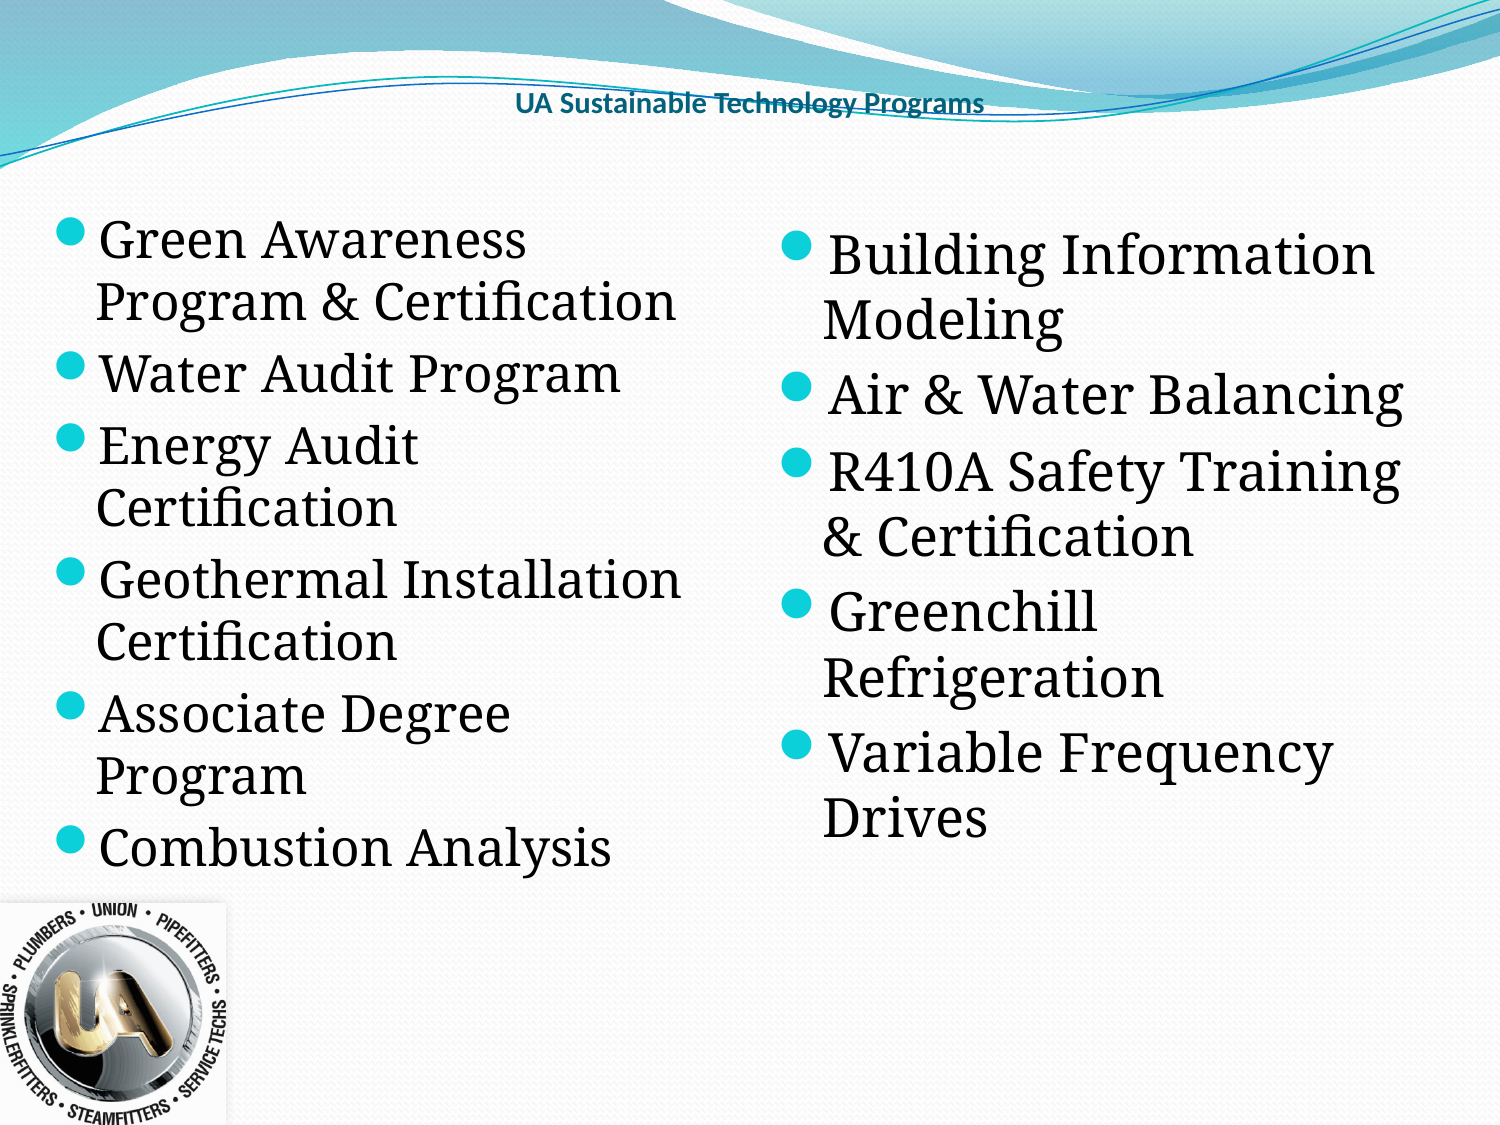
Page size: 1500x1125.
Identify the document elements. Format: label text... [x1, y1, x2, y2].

title UA Sustainable Technology Programs [75, 75, 1425, 172]
picture [0, 902, 226, 1125]
list Green Awareness Program & Certification Water Audit Program Energy Audit Certification Geothermal Installation Certification Associate Degree Program Combustion Analysis [37, 200, 700, 928]
list Building Information Modeling Air & Water Balancing R410A Safety Training & Certification Greenchill Refrigeration Variable Frequency Drives [762, 212, 1425, 940]
